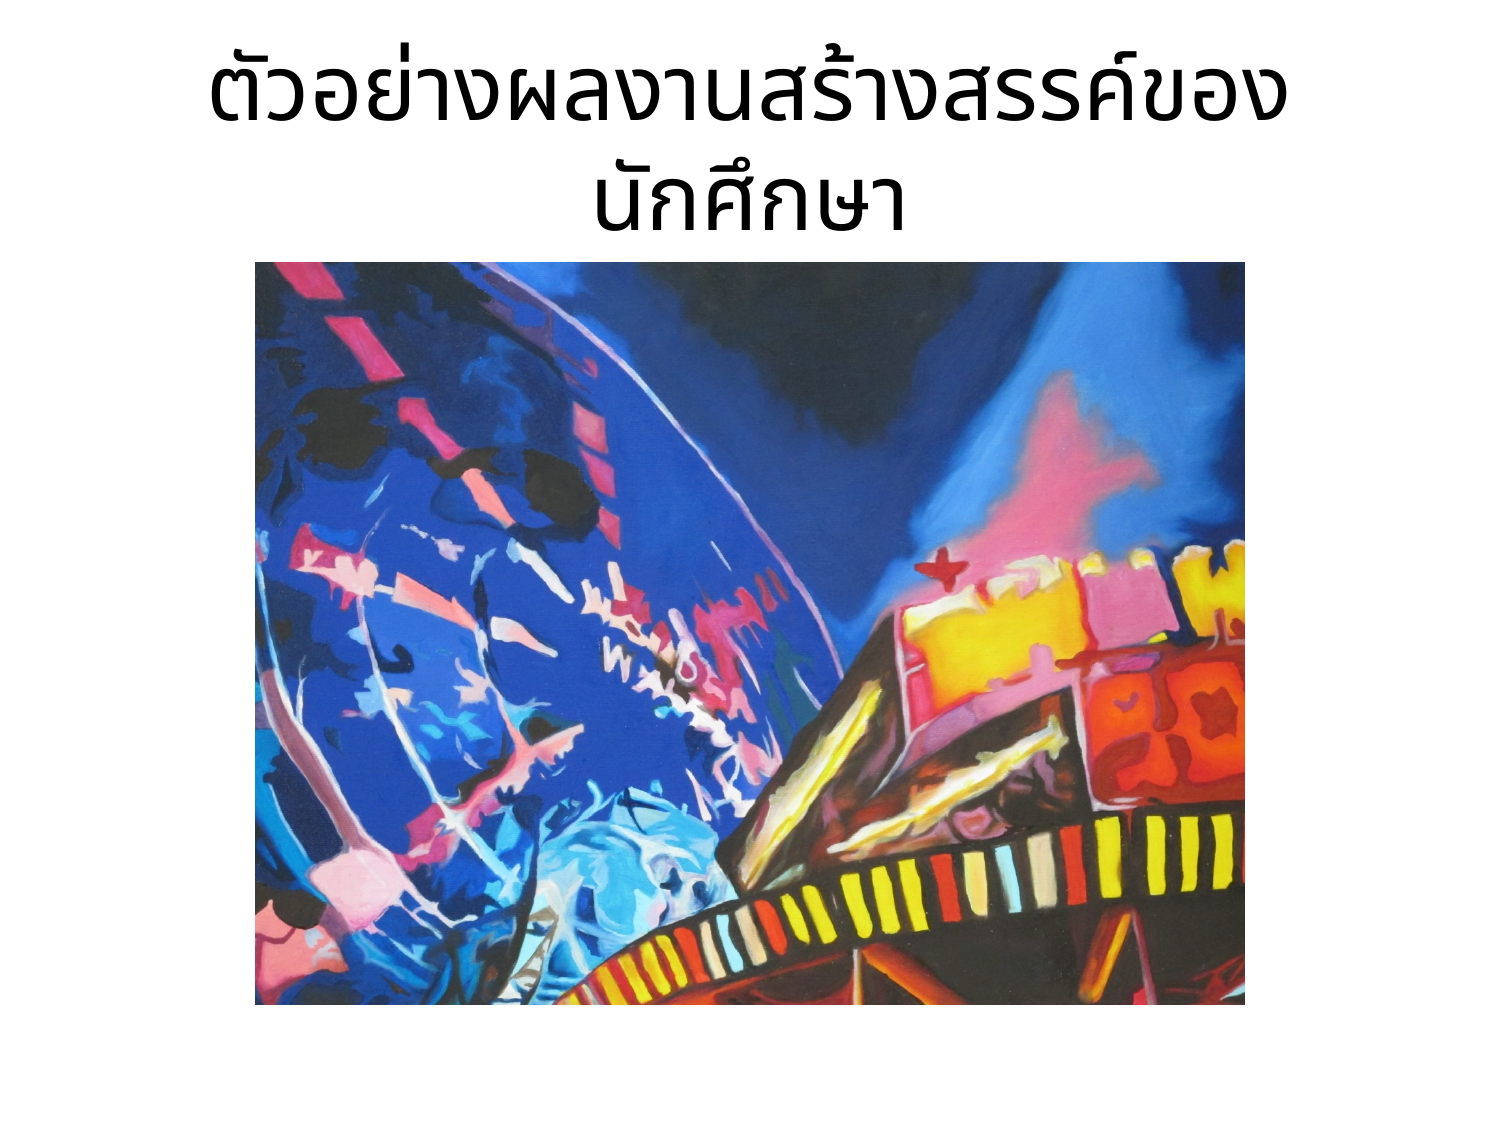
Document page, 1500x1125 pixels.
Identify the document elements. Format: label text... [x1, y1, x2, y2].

title ตัวอย่างผลงานสร้างสรรค์ของนักศึกษา [75, 45, 1425, 233]
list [254, 262, 1246, 1006]
